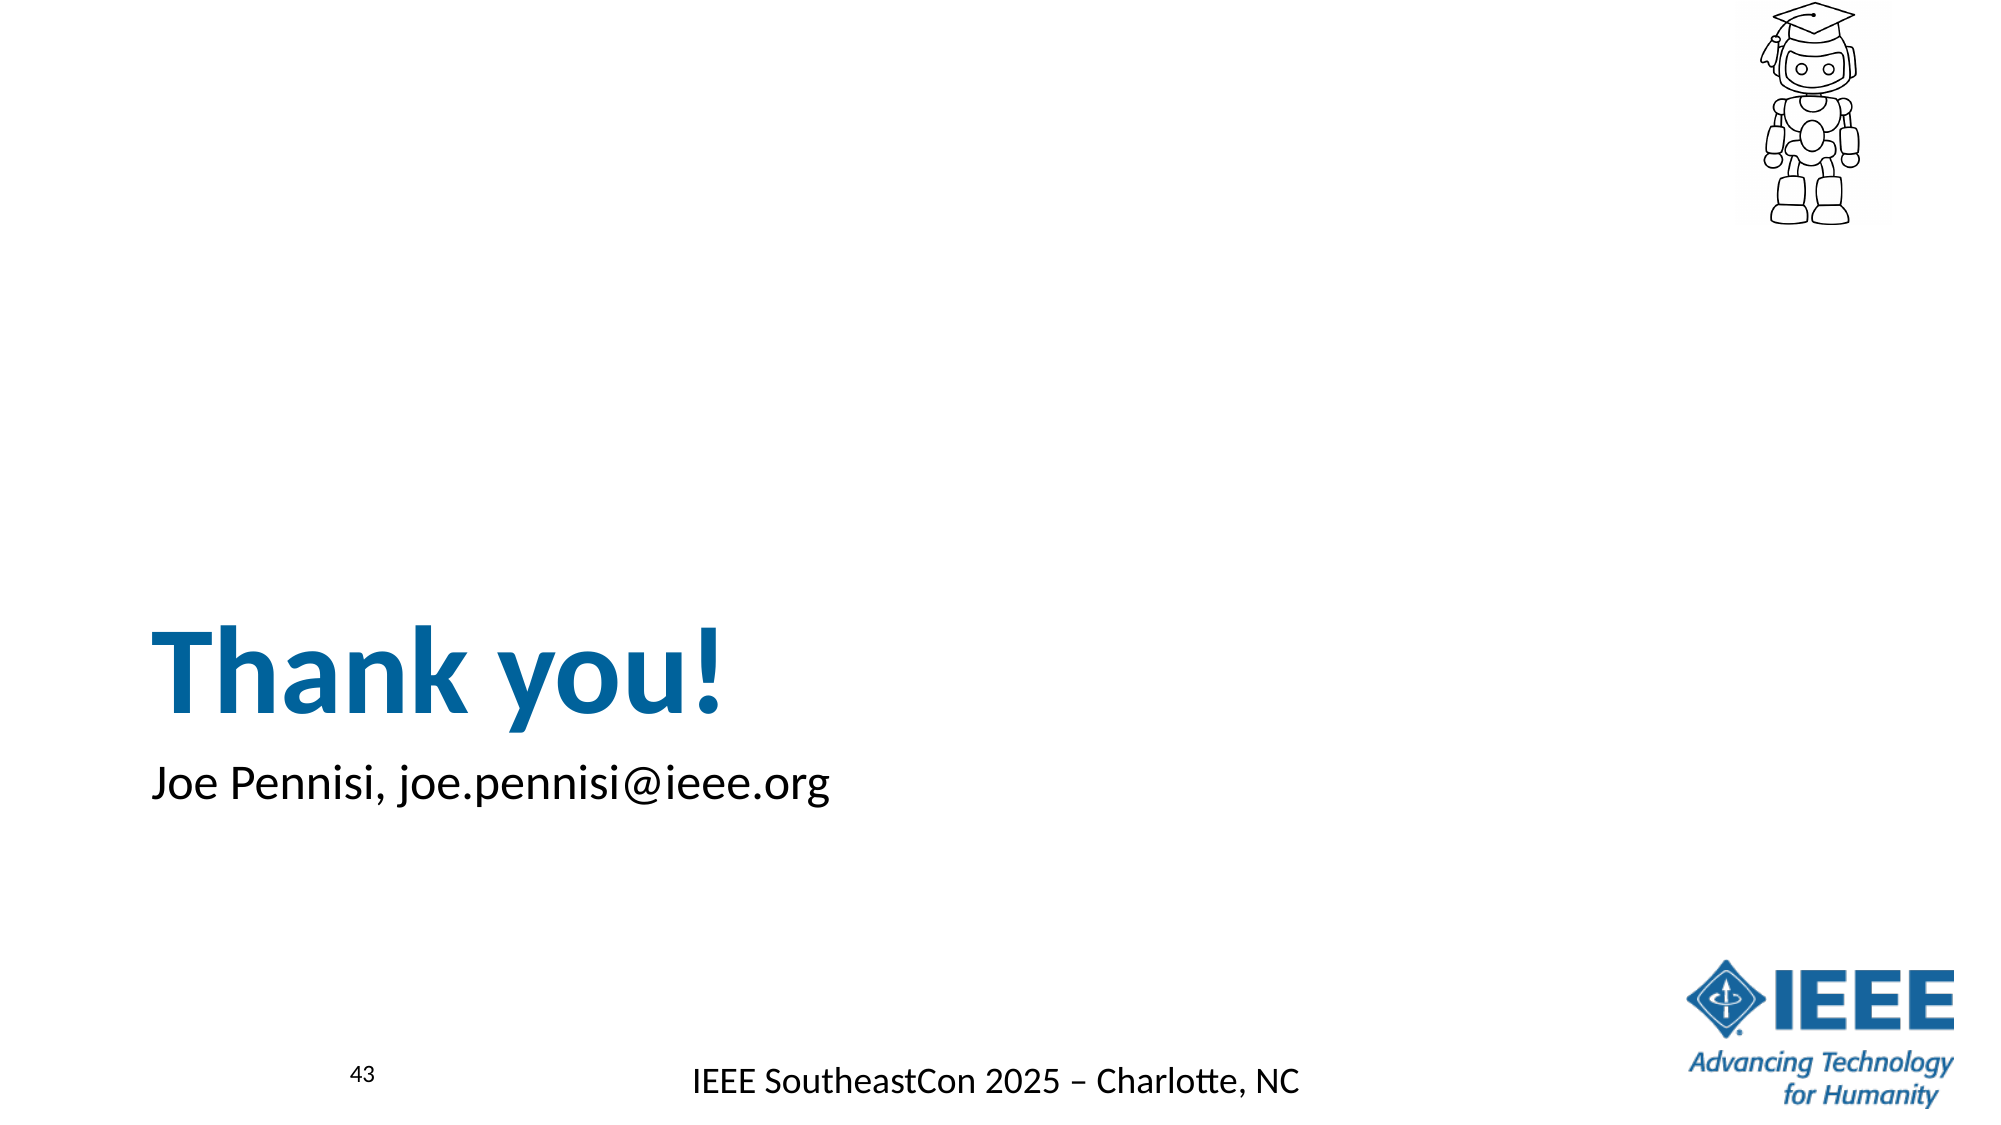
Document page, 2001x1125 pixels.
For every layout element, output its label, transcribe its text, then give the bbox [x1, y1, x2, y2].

slide_number 43 [137, 1042, 588, 1103]
picture [1686, 959, 1954, 1109]
list Joe Pennisi, joe.pennisi@ieee.org [136, 748, 1862, 995]
title Thank you! [136, 280, 1862, 748]
